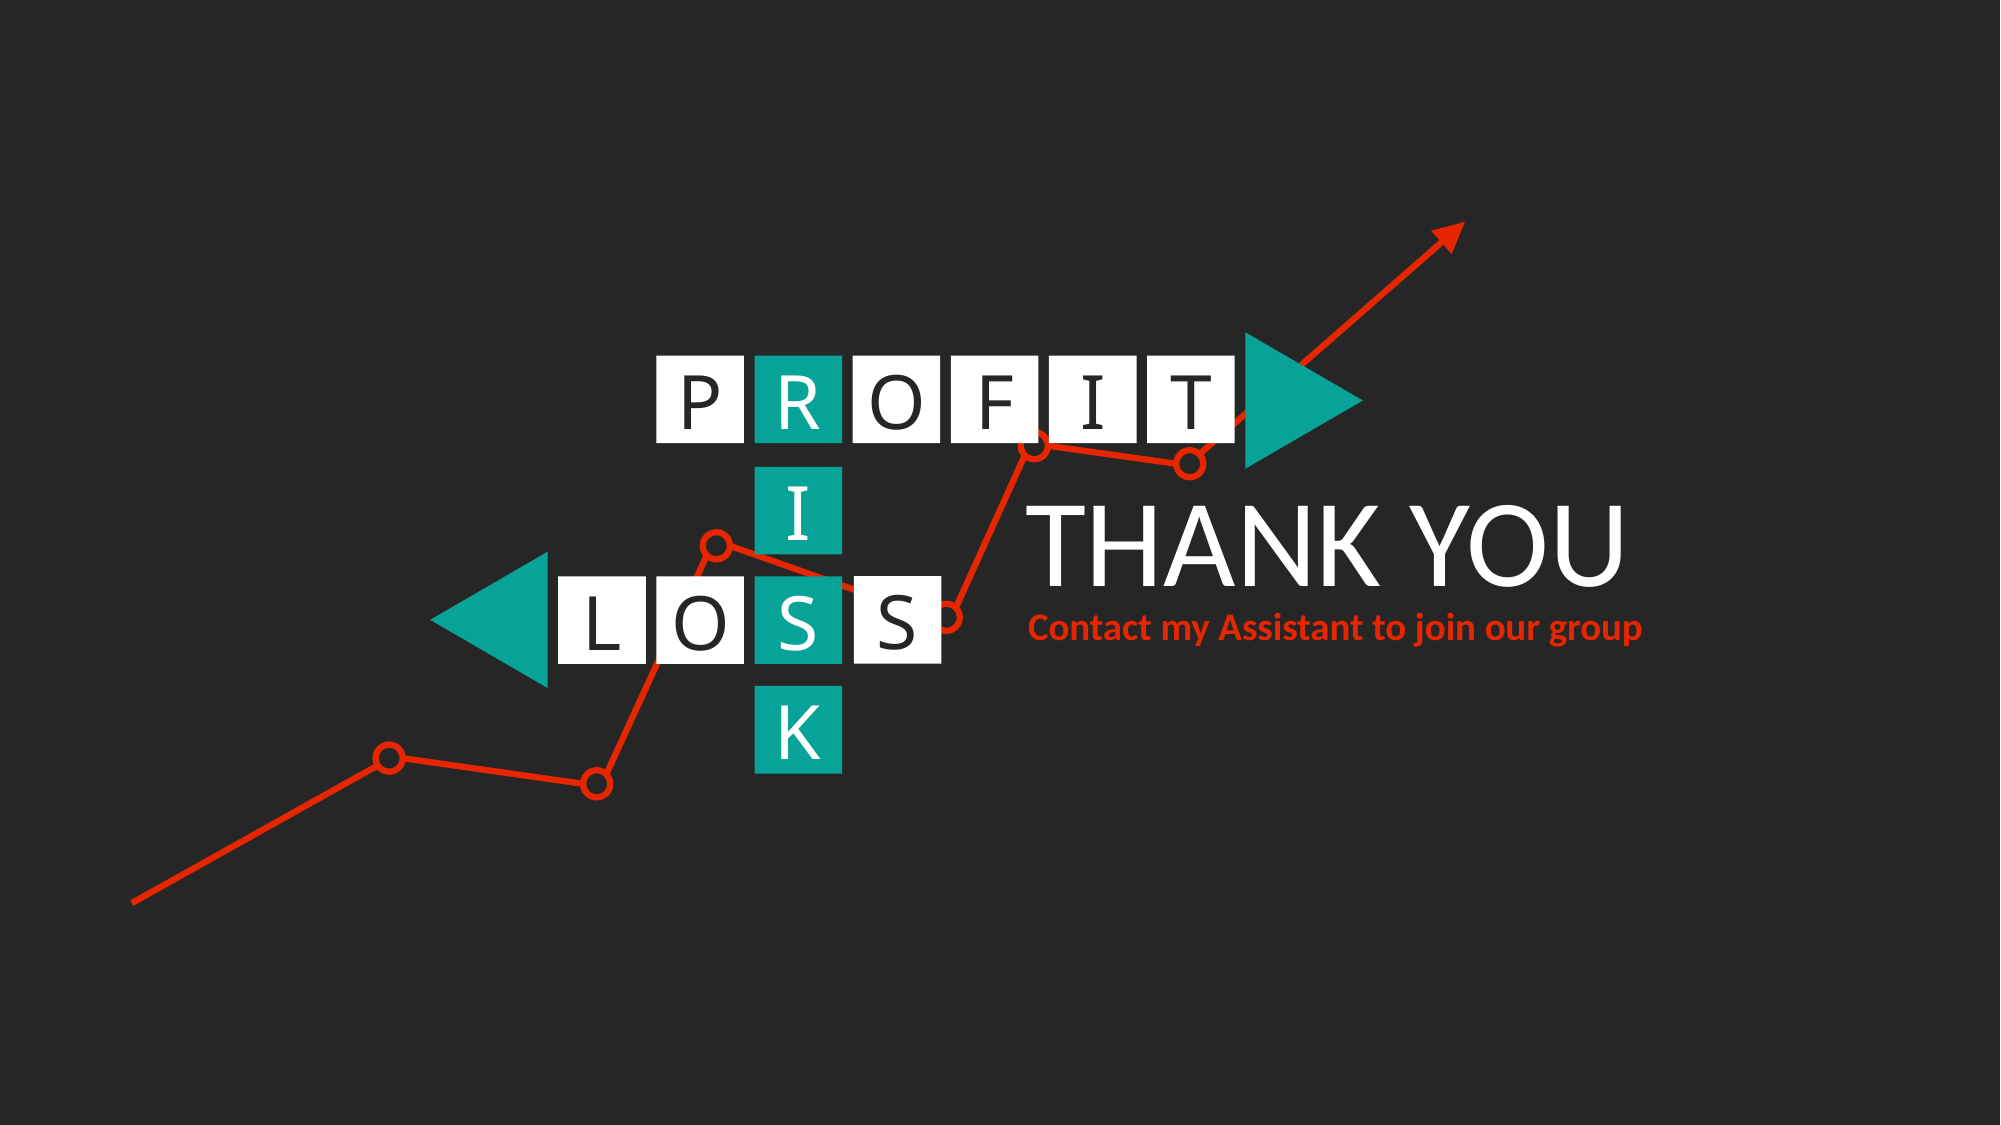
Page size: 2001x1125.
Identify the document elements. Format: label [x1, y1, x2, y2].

text_box [1363, 453, 1798, 657]
text_box [131, 221, 1465, 904]
text_box [430, 332, 1363, 774]
